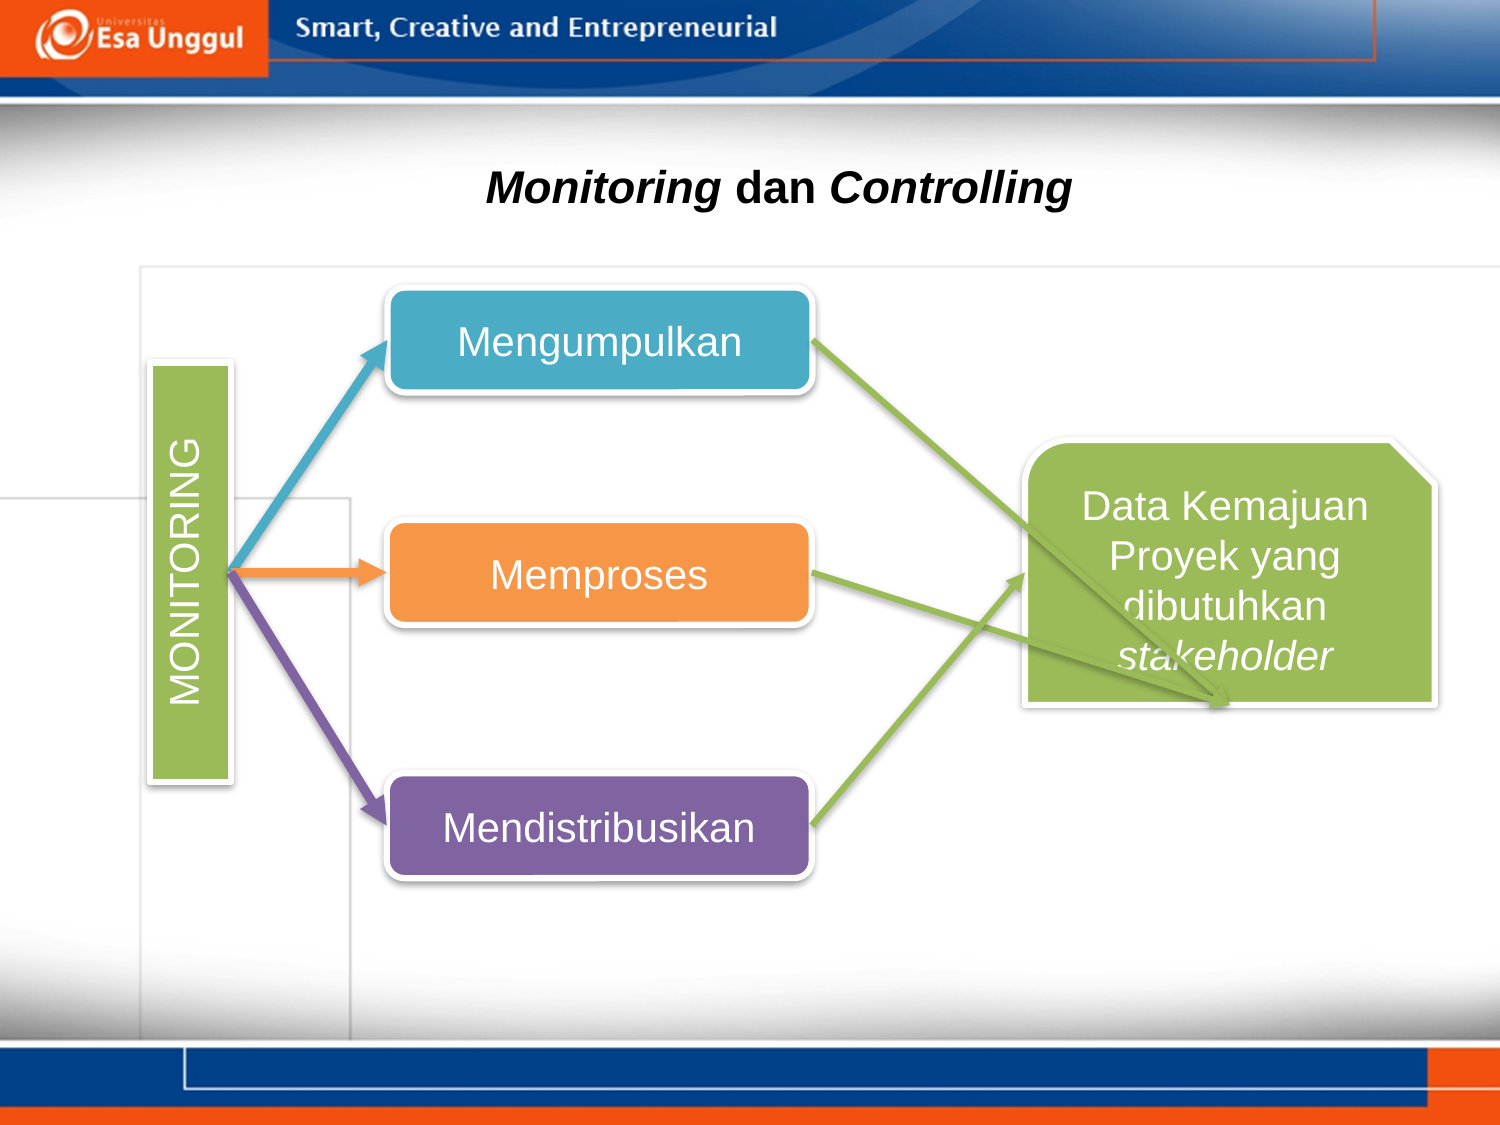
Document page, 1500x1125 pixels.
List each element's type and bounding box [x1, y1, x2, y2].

text_box [149, 287, 1435, 879]
picture [0, 0, 1500, 1125]
